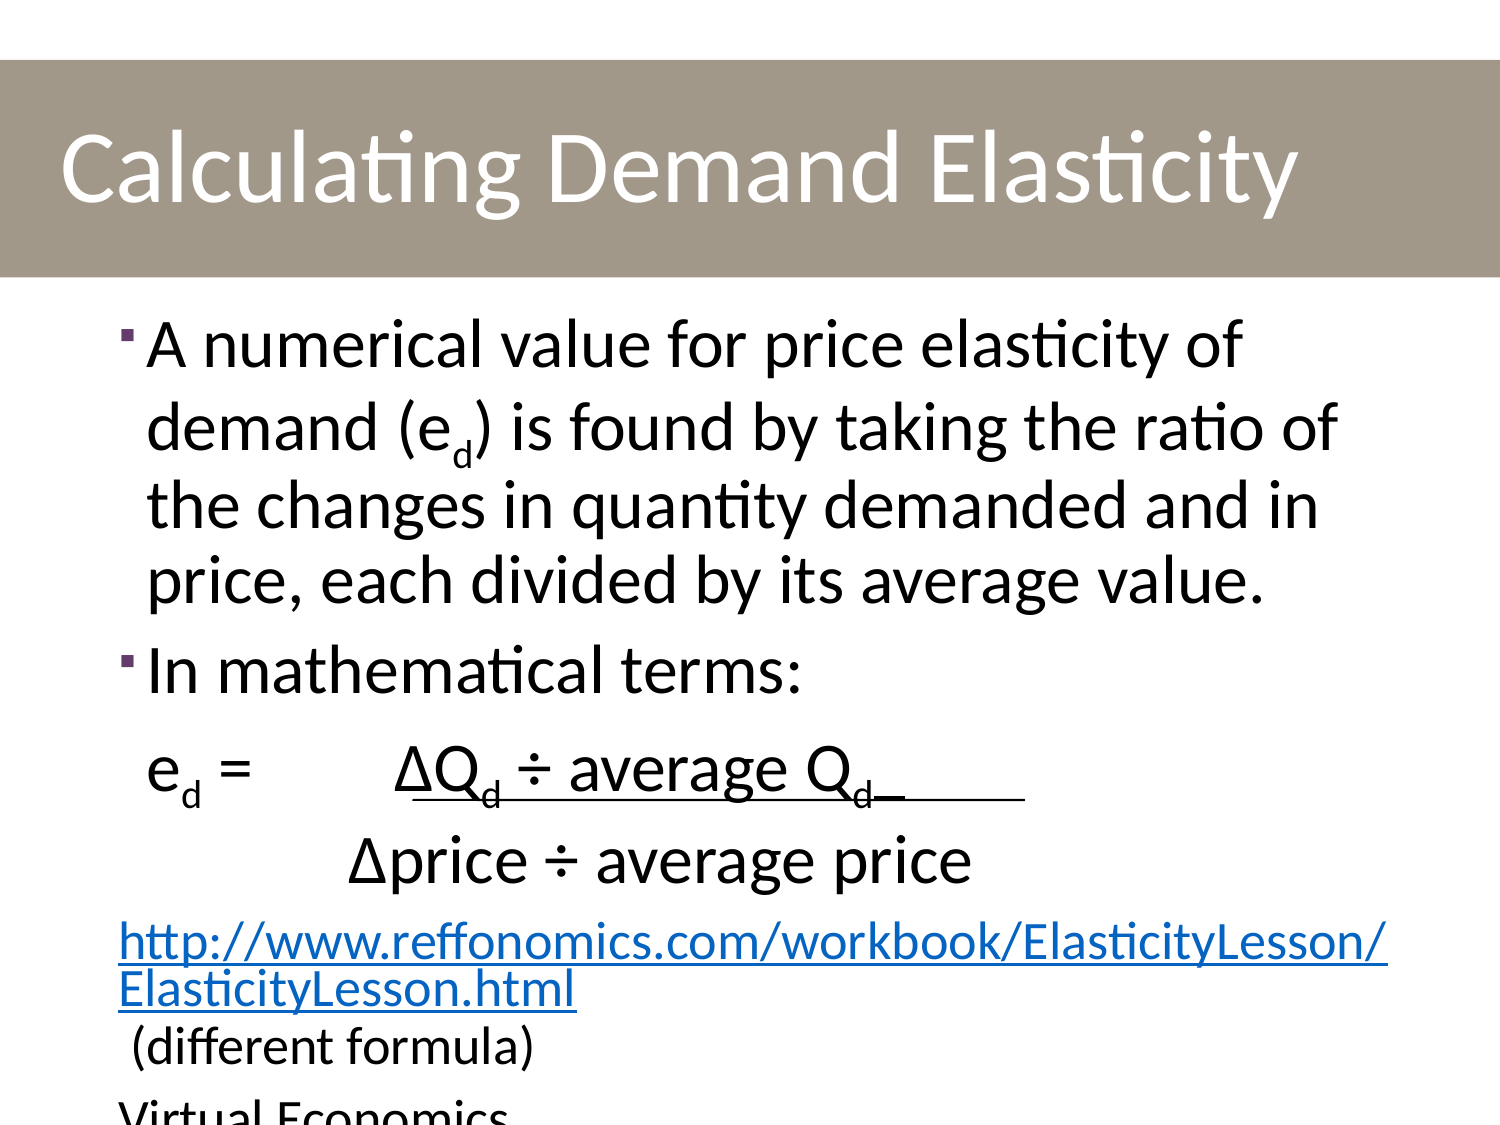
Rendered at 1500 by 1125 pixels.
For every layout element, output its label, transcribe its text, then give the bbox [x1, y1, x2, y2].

title Calculating Demand Elasticity [0, 59, 1500, 278]
list A numerical value for price elasticity of demand (ed) is found by taking the ratio of the changes in quantity demanded and in price, each divided by its average value. In mathematical terms: ed = ΔQd ÷ average Qd Δprice ÷ average price http://www.reffonomics.com/workbook/ElasticityLesson/ElasticityLesson.html (different formula) Virtual Economics [103, 299, 1397, 1125]
